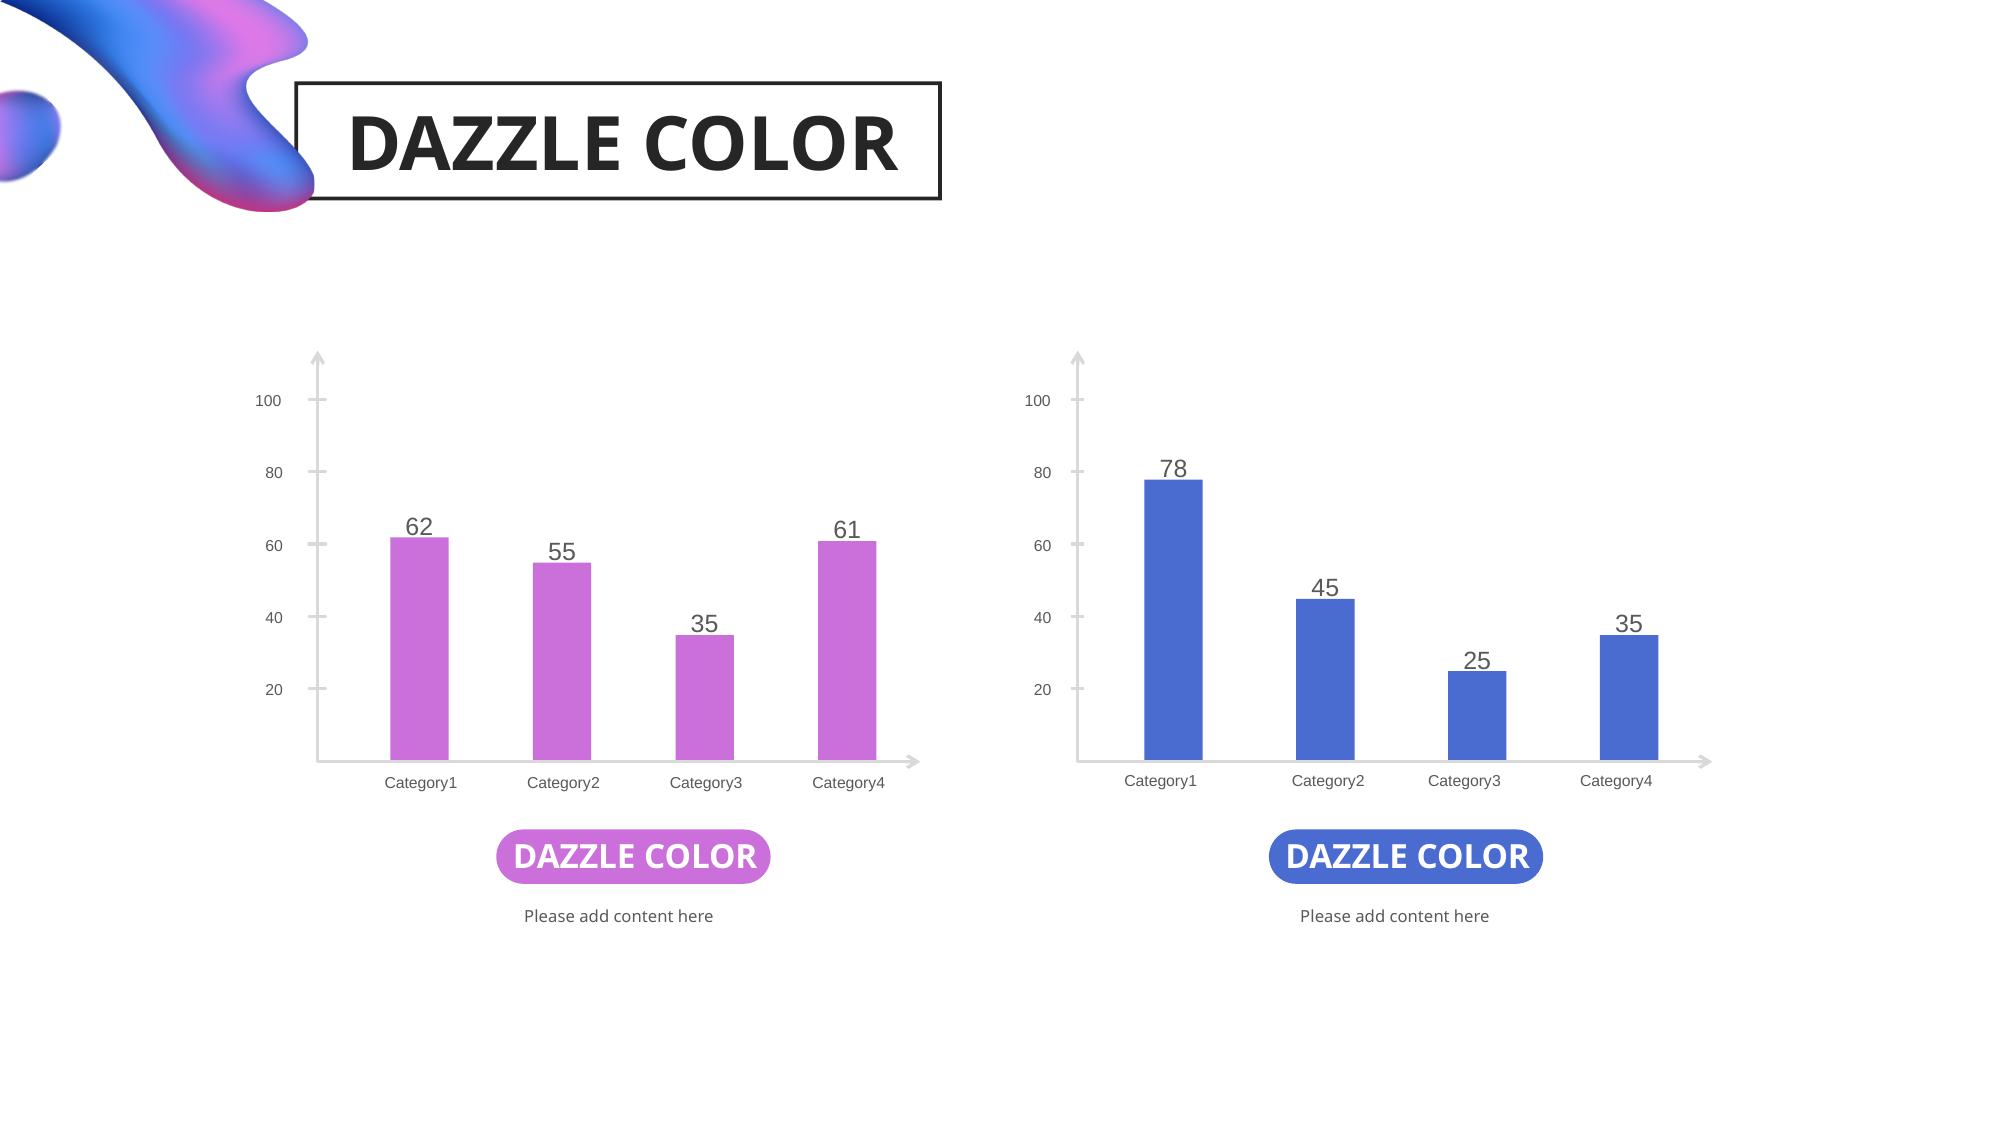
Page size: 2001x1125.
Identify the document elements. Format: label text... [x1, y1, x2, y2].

picture [0, 0, 315, 263]
text_box [315, 80, 943, 202]
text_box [308, 350, 1713, 934]
text_box DAZZLE COLOR [331, 87, 914, 193]
